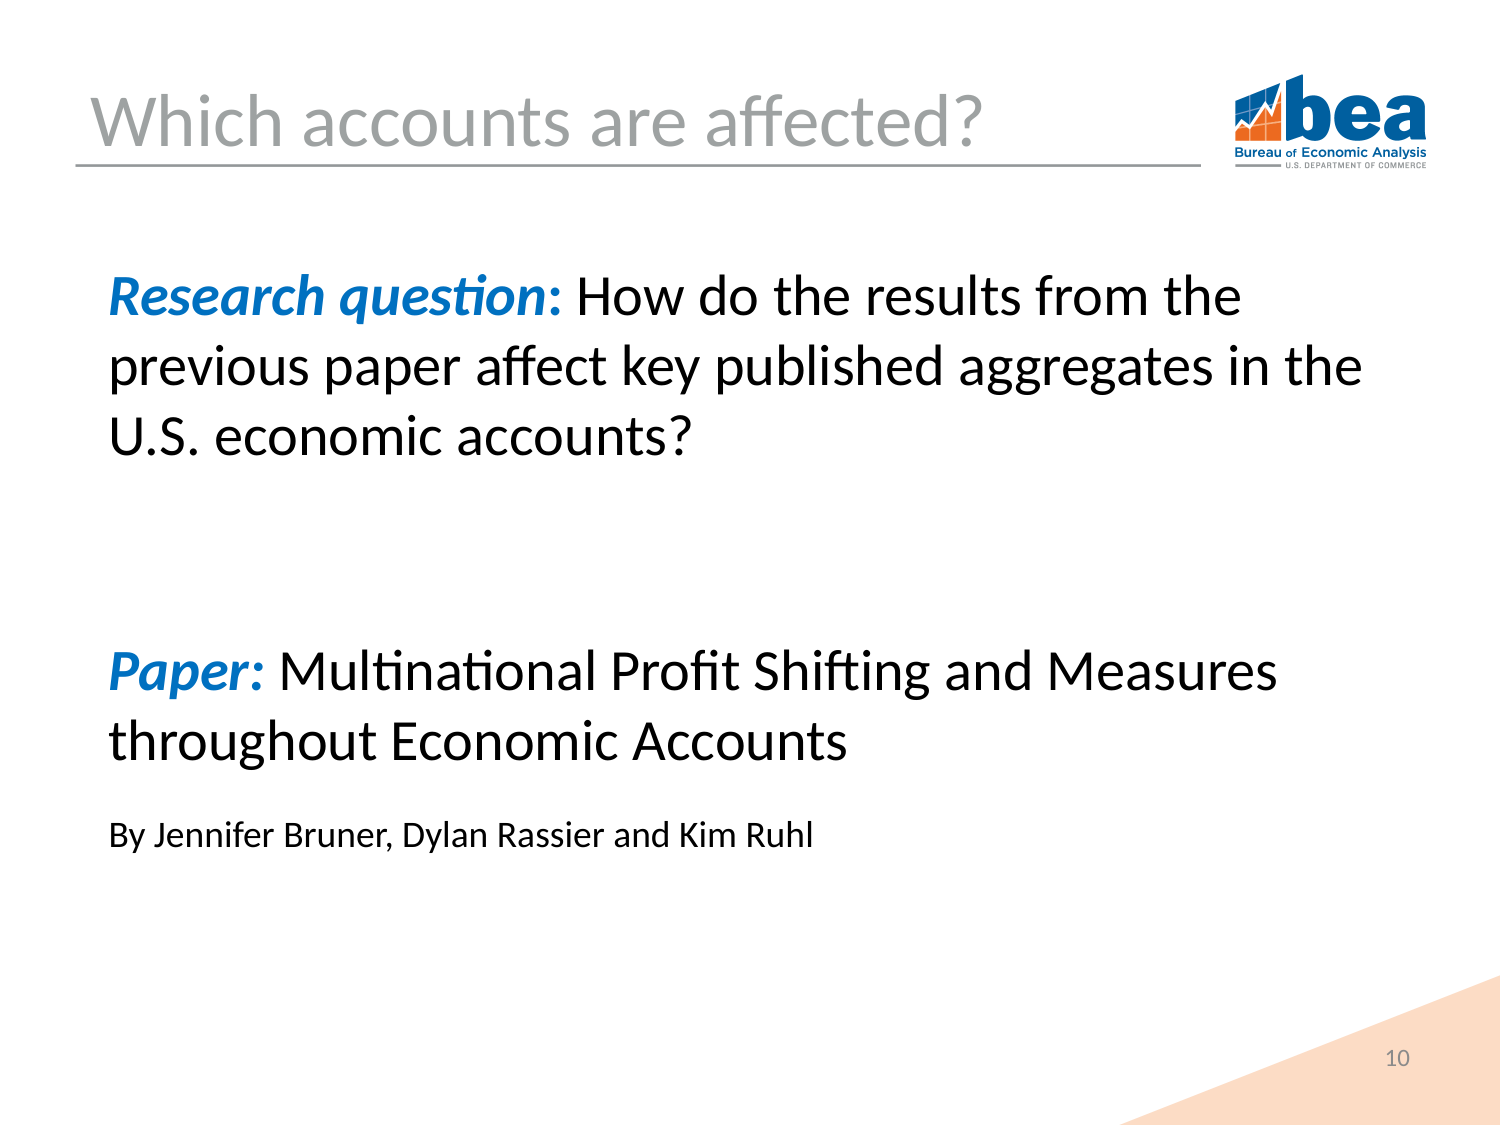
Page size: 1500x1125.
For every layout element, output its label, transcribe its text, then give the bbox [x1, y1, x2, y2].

picture [0, 0, 1500, 1125]
title Which accounts are affected? [75, 37, 1200, 188]
text_box Research question: How do the results from the previous paper affect key published aggregates in the U.S. economic accounts? Paper: Multinational Profit Shifting and Measures throughout Economic Accounts By Jennifer Bruner, Dylan Rassier and Kim Ruhl [93, 249, 1407, 958]
slide_number 10 [1337, 1040, 1425, 1073]
